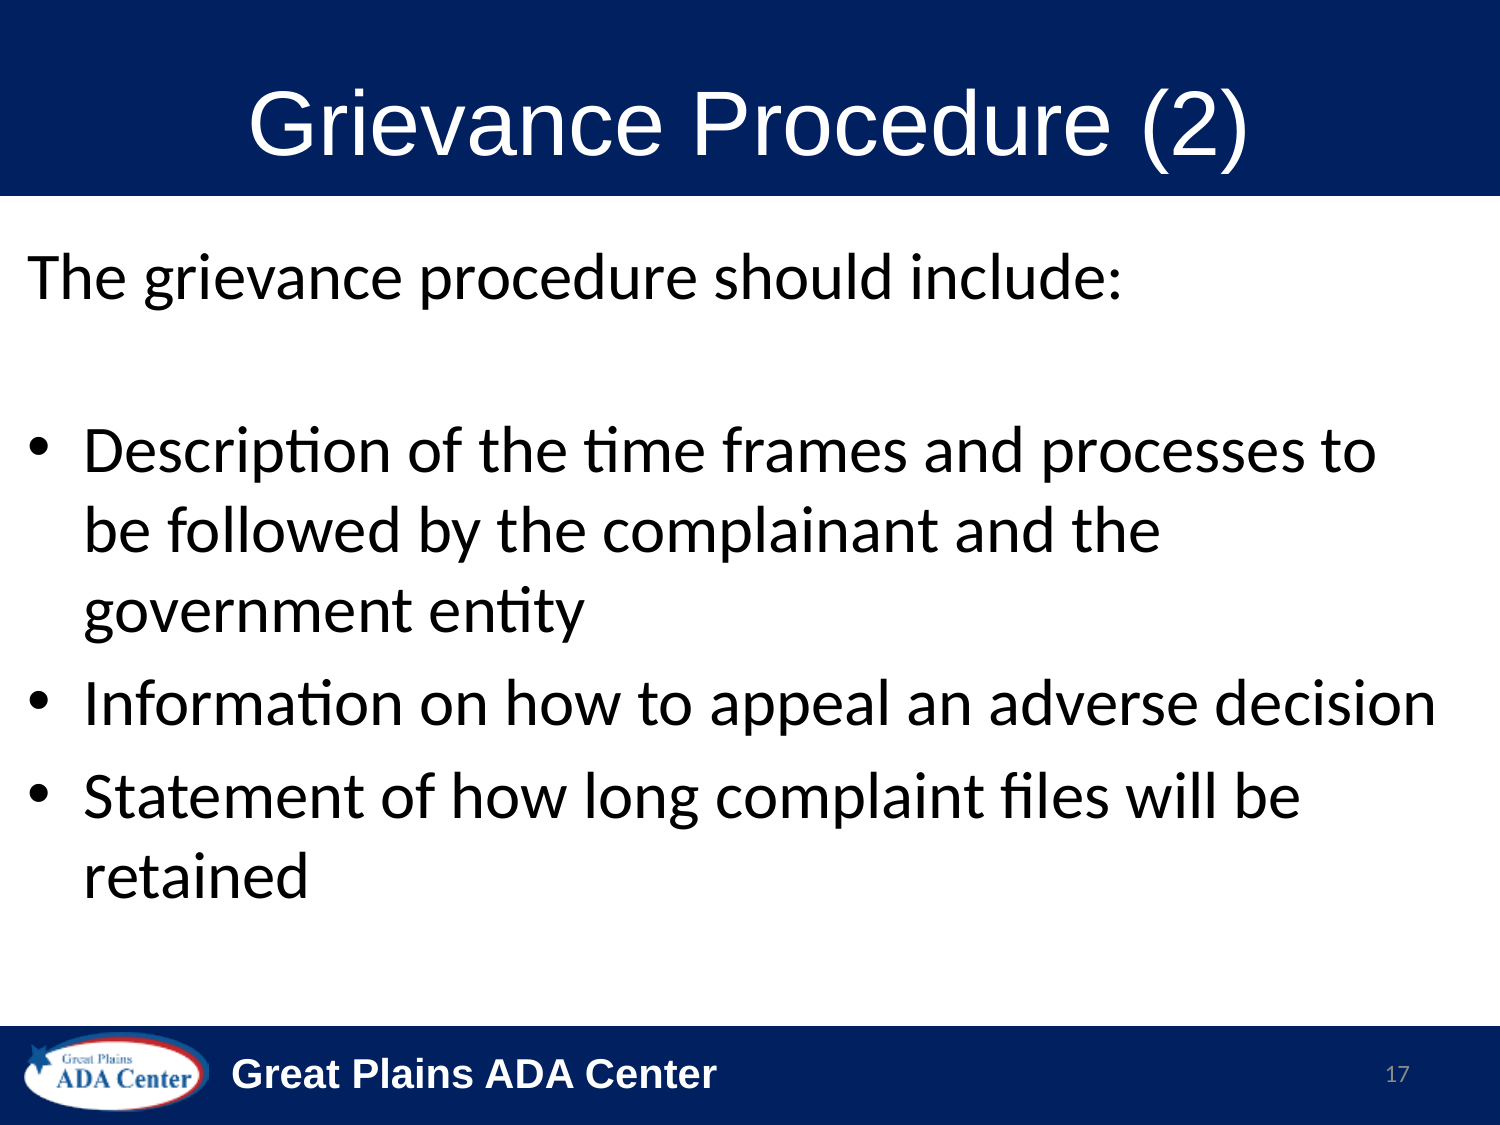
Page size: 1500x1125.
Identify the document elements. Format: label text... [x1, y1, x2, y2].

list The grievance procedure should include: Description of the time frames and processes to be followed by the complainant and the government entity Information on how to appeal an adverse decision Statement of how long complaint files will be retained [12, 224, 1475, 1005]
slide_number 17 [1074, 1042, 1425, 1103]
title Grievance Procedure (2) [75, 24, 1425, 213]
picture [24, 1032, 209, 1112]
